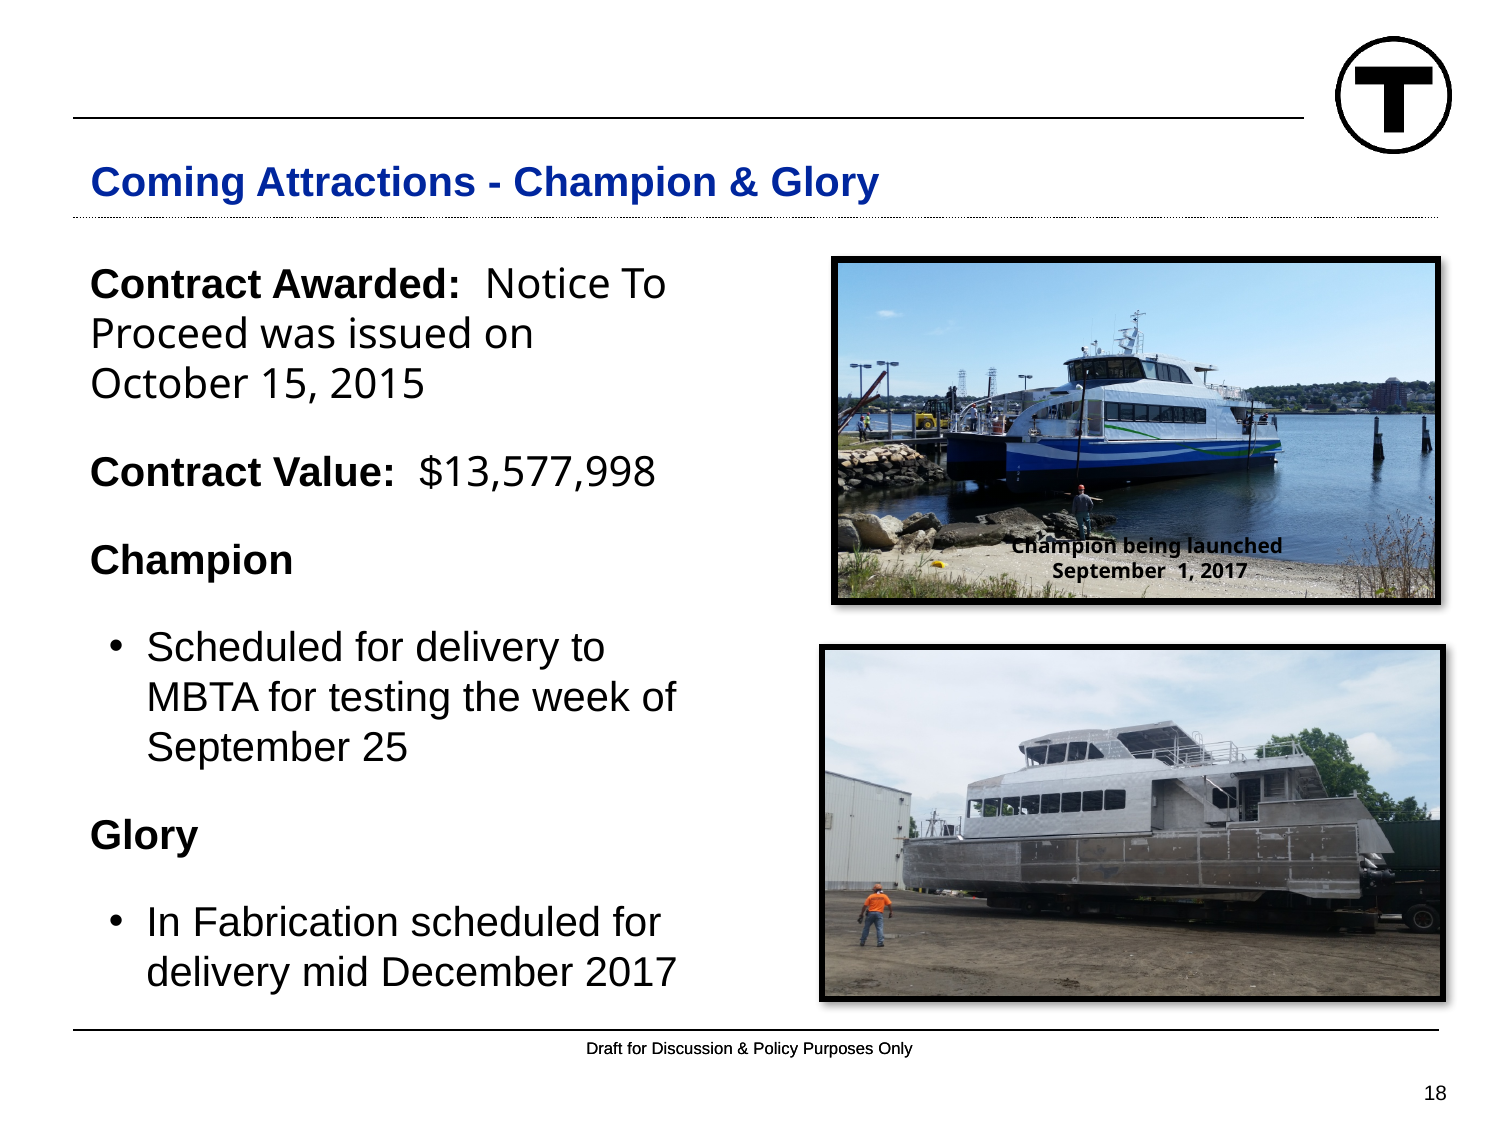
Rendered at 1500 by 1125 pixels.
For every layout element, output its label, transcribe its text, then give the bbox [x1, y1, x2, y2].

picture [1335, 36, 1452, 154]
title Coming Attractions - Champion & Glory [75, 136, 1348, 213]
picture [837, 262, 1436, 599]
picture [824, 649, 1441, 996]
text_box Contract Awarded: Notice To Proceed was issued on October 15, 2015 Contract Value: $13,577,998 Champion Scheduled for delivery to MBTA for testing the week of September 25 Glory In Fabrication scheduled for delivery mid December 2017 [75, 249, 700, 1003]
